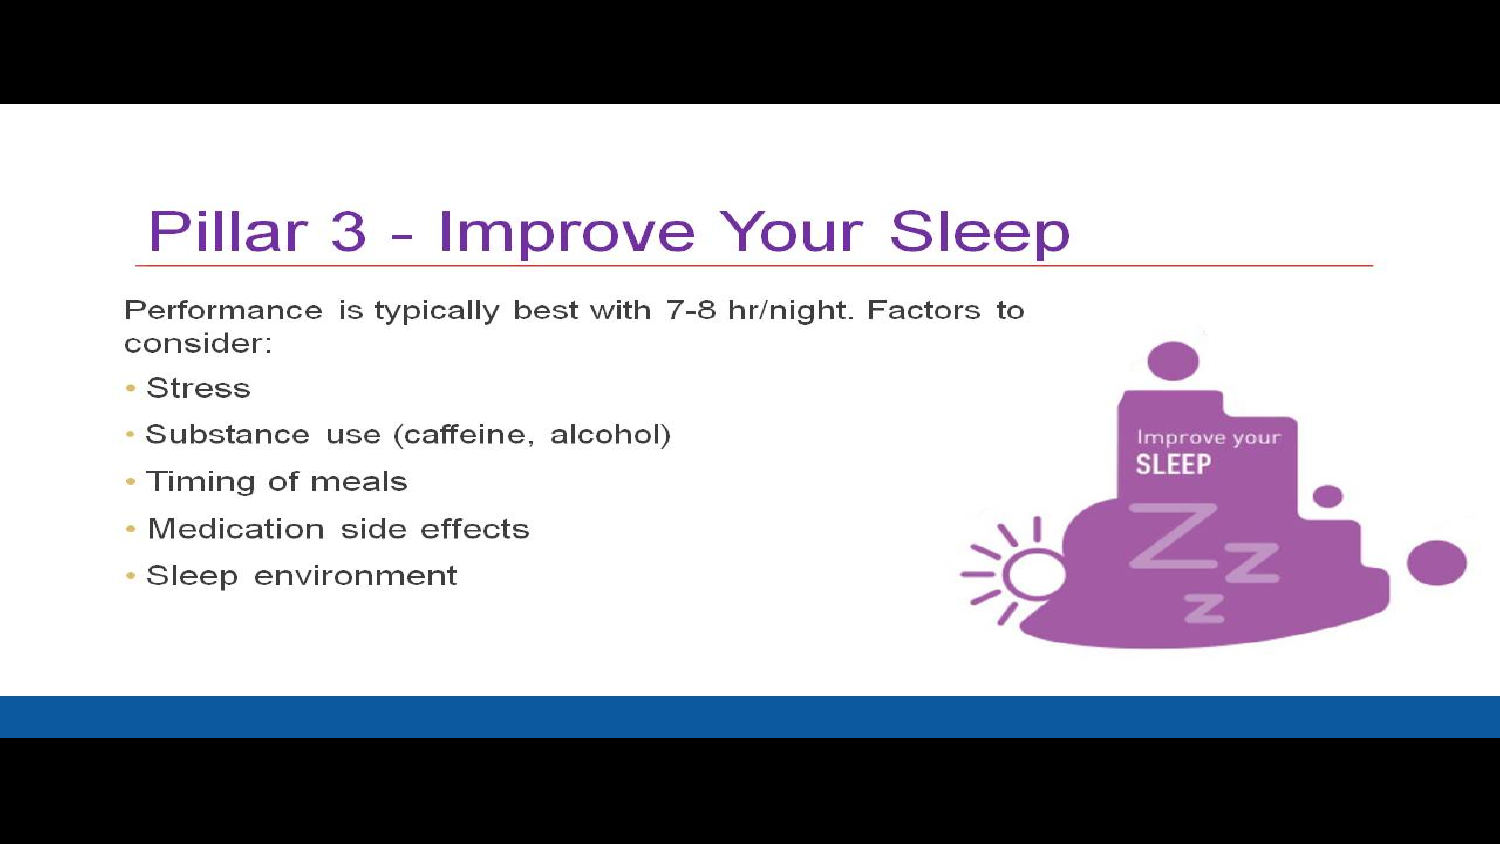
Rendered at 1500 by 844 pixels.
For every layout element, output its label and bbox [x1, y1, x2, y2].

picture [0, 104, 1500, 738]
